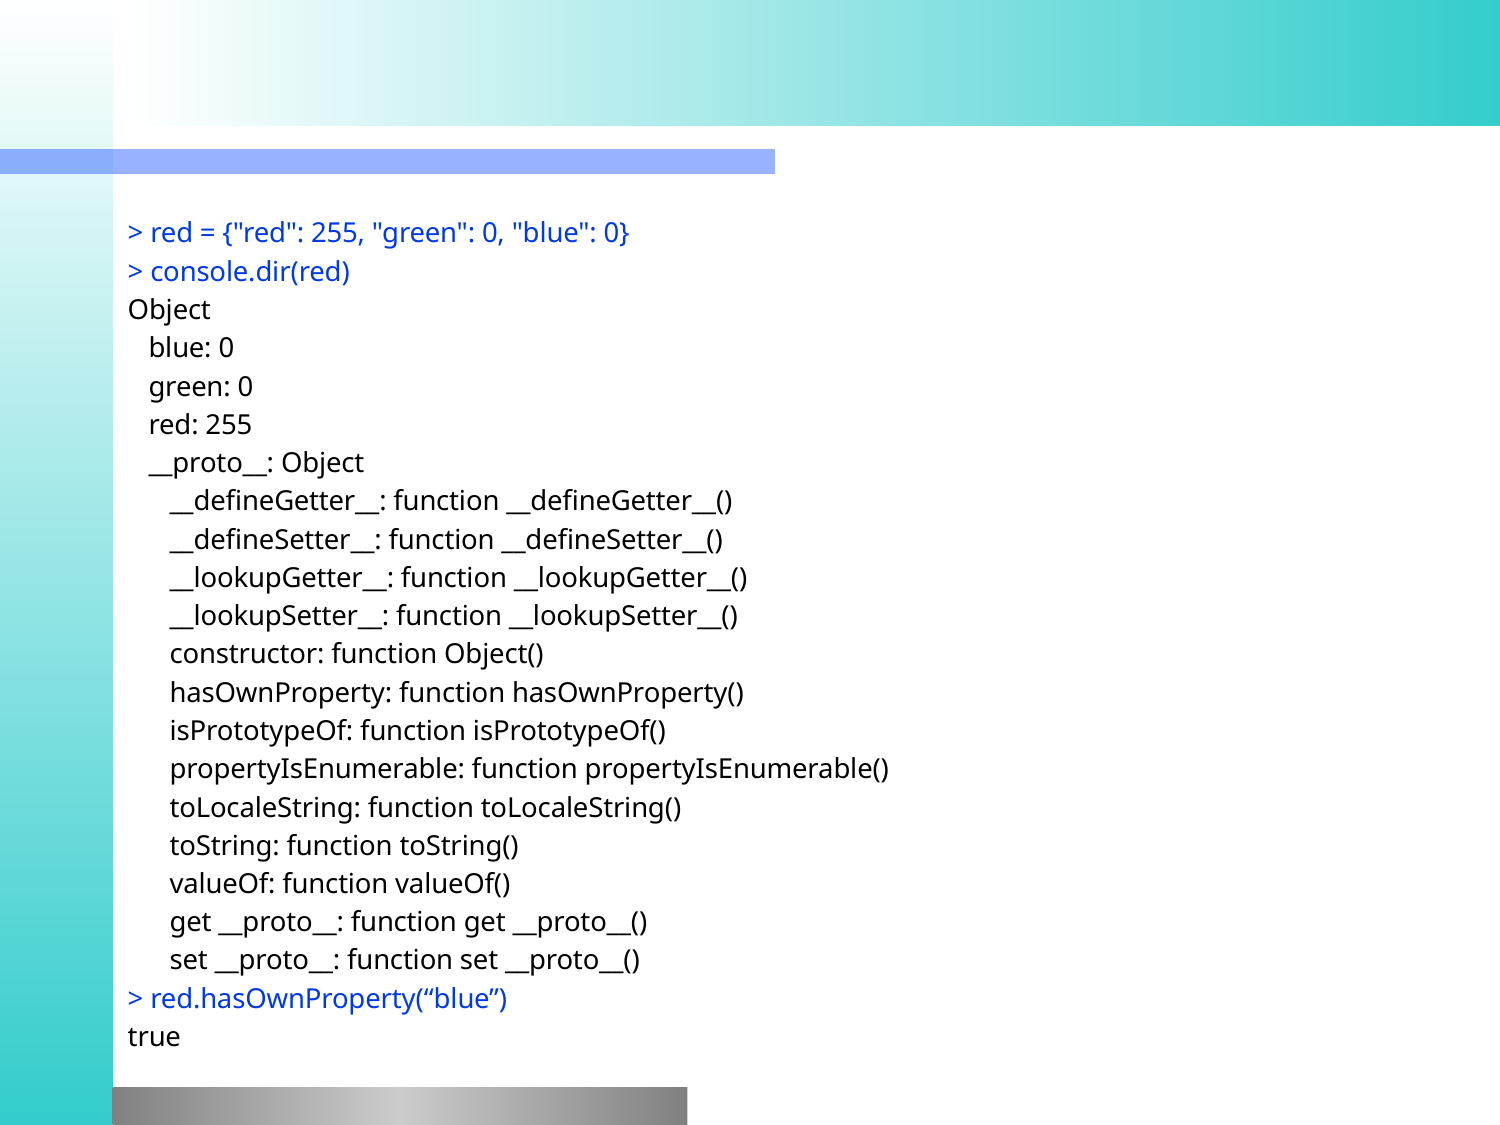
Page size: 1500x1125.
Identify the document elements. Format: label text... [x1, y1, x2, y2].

list > red = {"red": 255, "green": 0, "blue": 0} > console.dir(red) Object blue: 0 green: 0 red: 255 __proto__: Object __defineGetter__: function __defineGetter__() __defineSetter__: function __defineSetter__() __lookupGetter__: function __lookupGetter__() __lookupSetter__: function __lookupSetter__() constructor: function Object() hasOwnProperty: function hasOwnProperty() isPrototypeOf: function isPrototypeOf() propertyIsEnumerable: function propertyIsEnumerable() toLocaleString: function toLocaleString() toString: function toString() valueOf: function valueOf() get __proto__: function get __proto__() set __proto__: function set __proto__() > red.hasOwnProperty(“blue”) true [112, 207, 1388, 1073]
